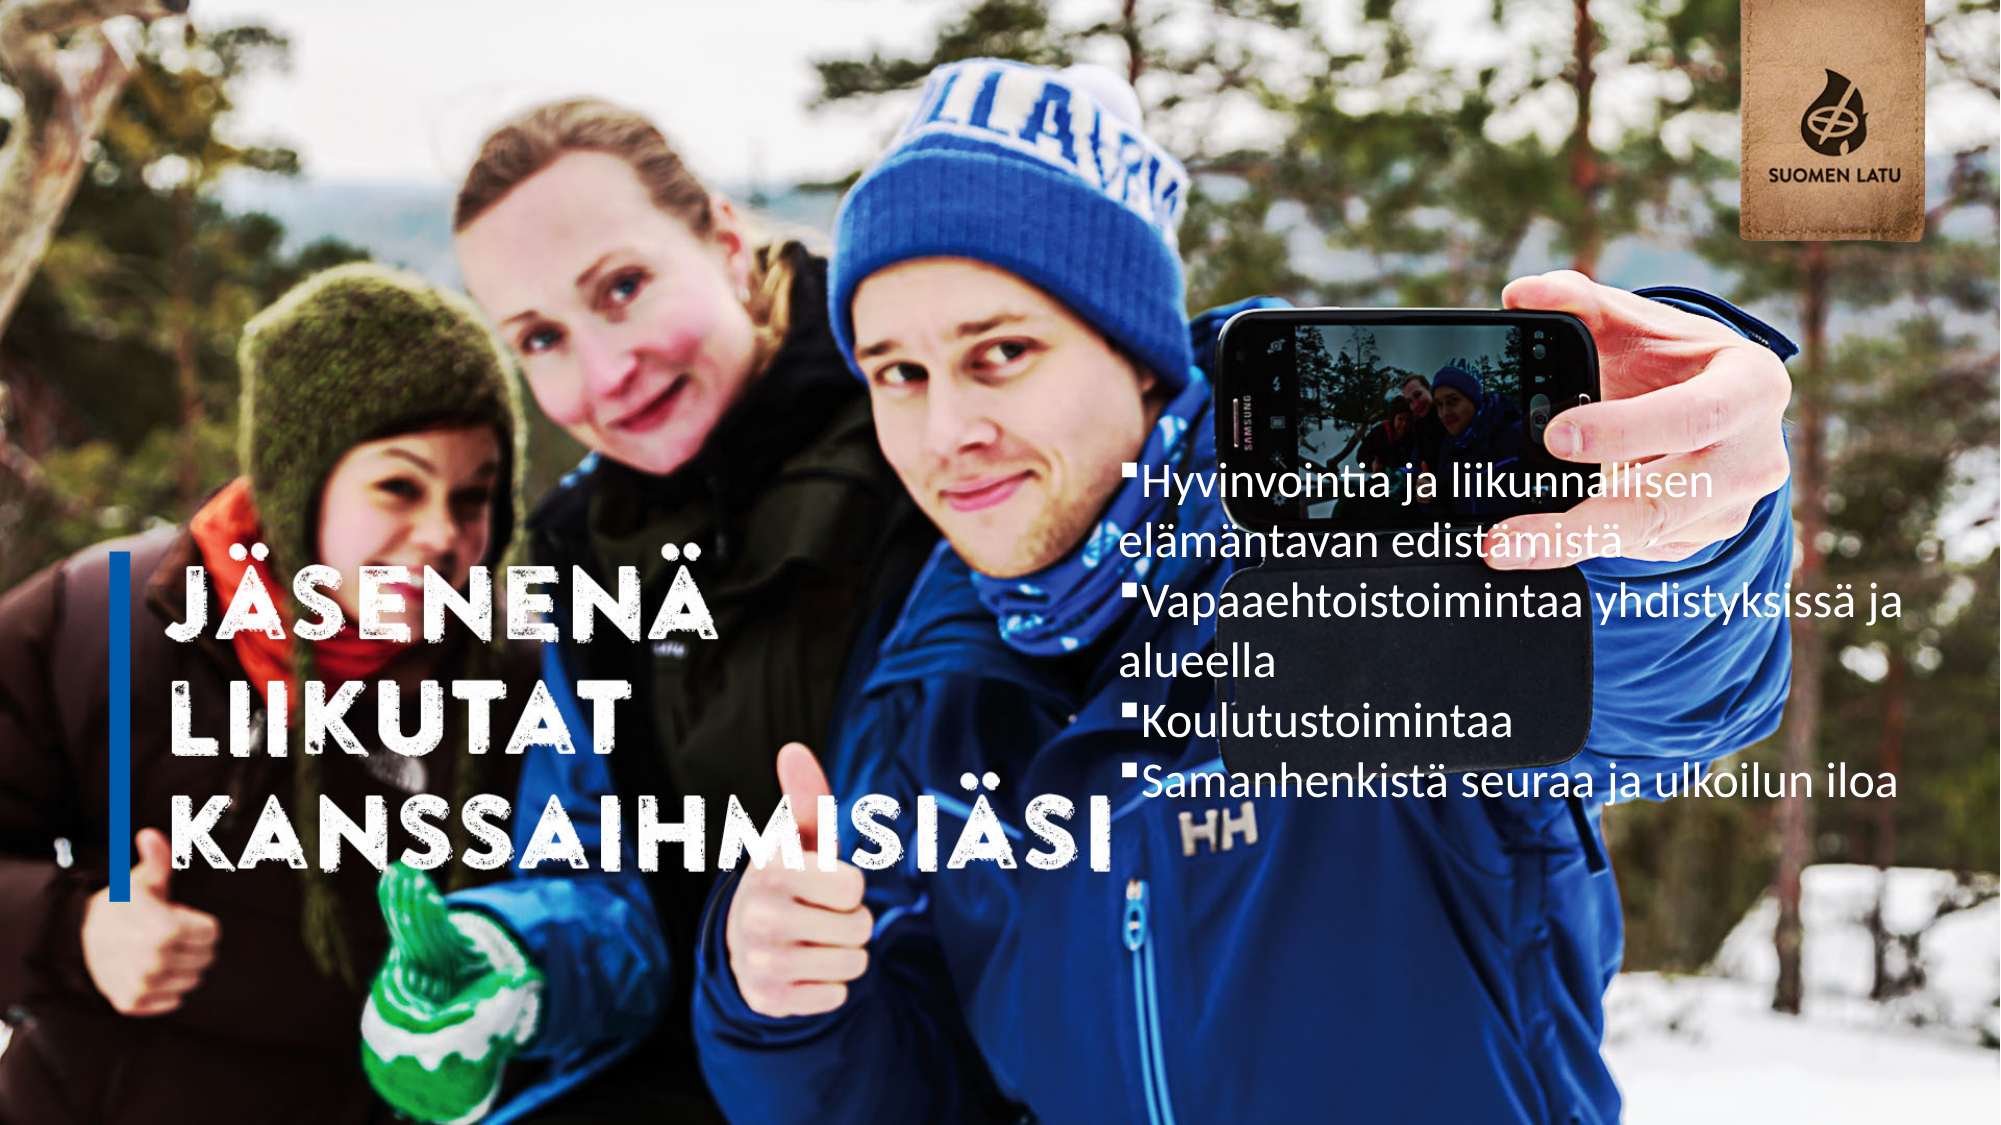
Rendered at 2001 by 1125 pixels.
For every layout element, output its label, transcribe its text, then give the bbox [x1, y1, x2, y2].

text_box Hyvinvointia ja liikunnallisen elämäntavan edistämistä Vapaaehtoistoimintaa yhdistyksissä ja alueella Koulutustoimintaa Samanhenkistä seuraa ja ulkoilun iloa [1103, 439, 2000, 860]
picture [0, 0, 2000, 1125]
